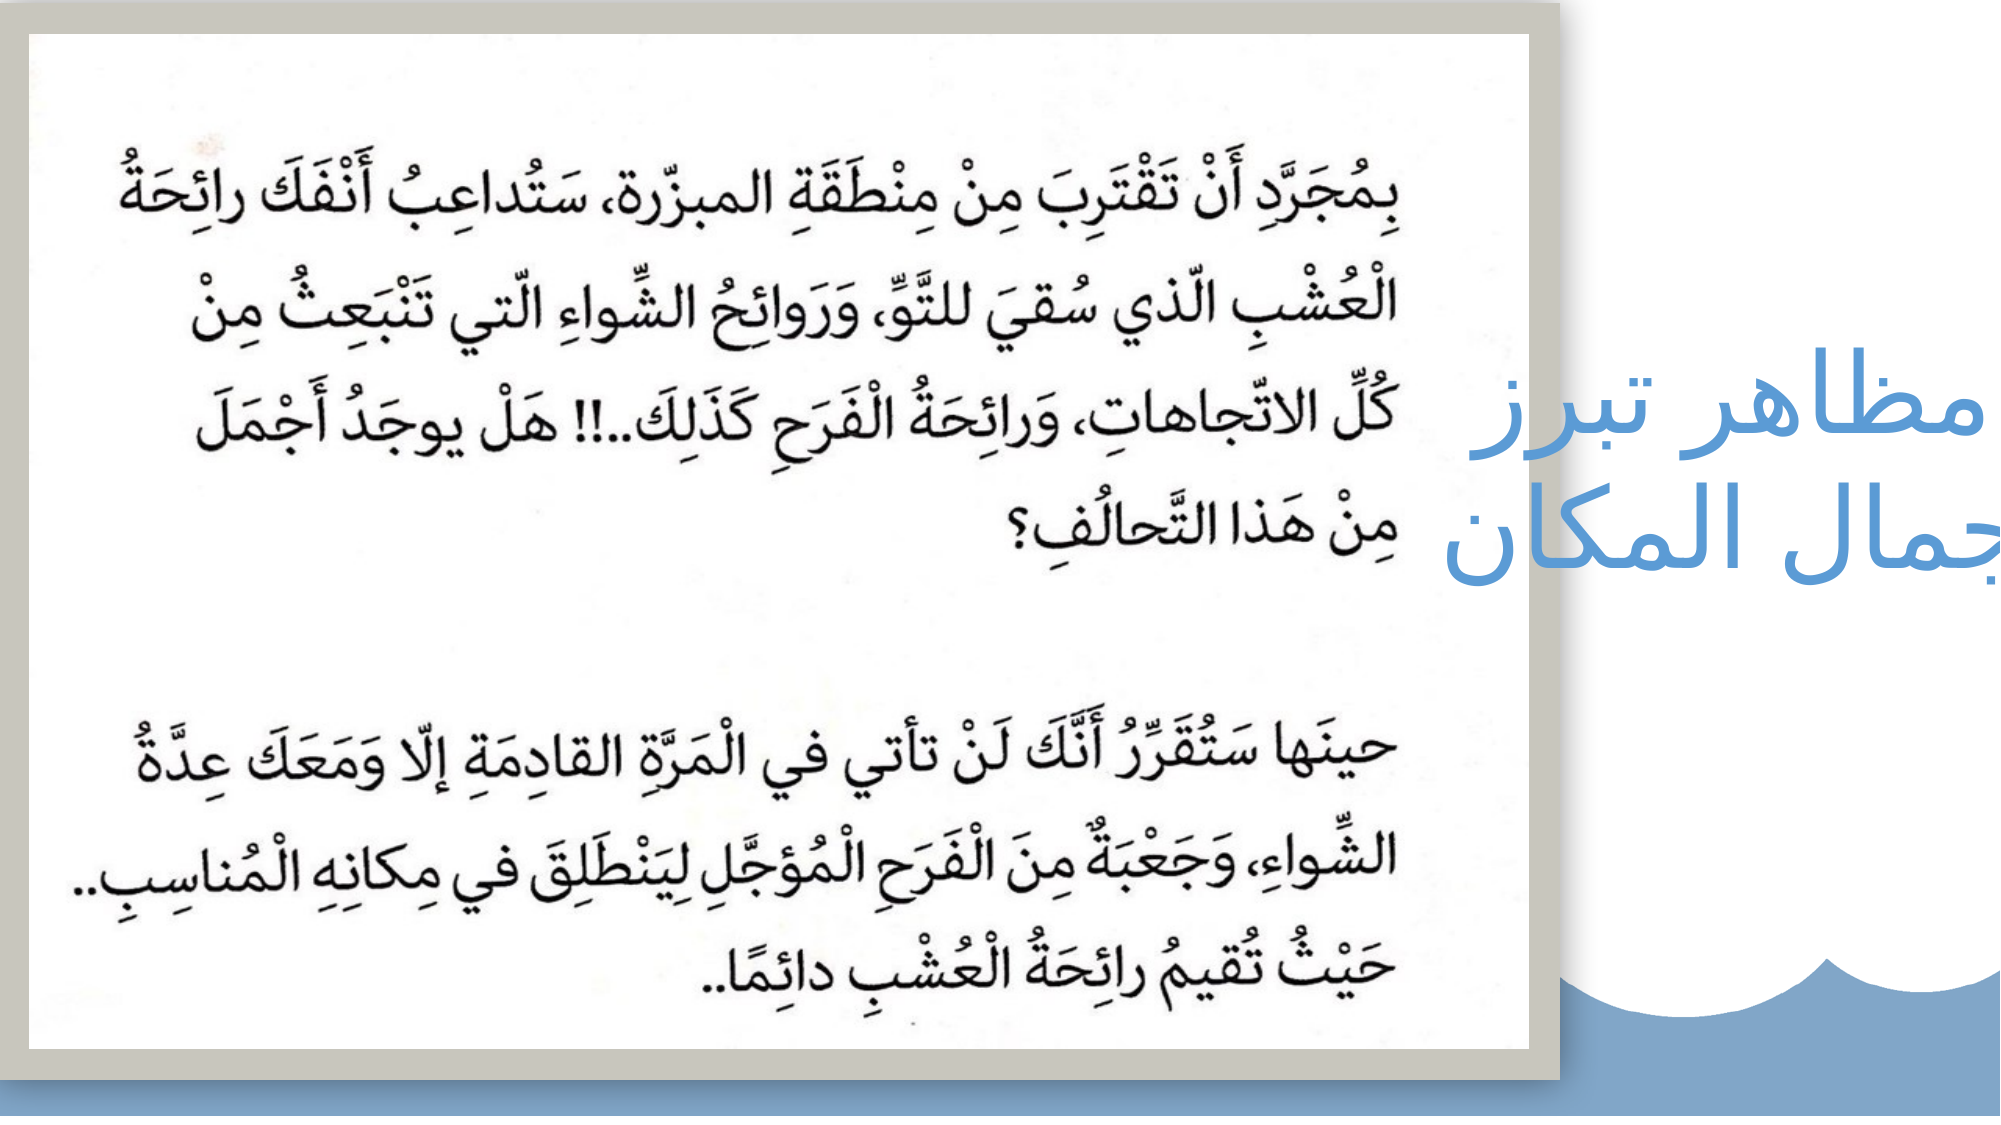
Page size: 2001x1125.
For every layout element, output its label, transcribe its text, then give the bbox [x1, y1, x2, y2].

text_box مظاهر تبرز جمال المكان [1530, 313, 2000, 599]
picture [0, 34, 2000, 1116]
